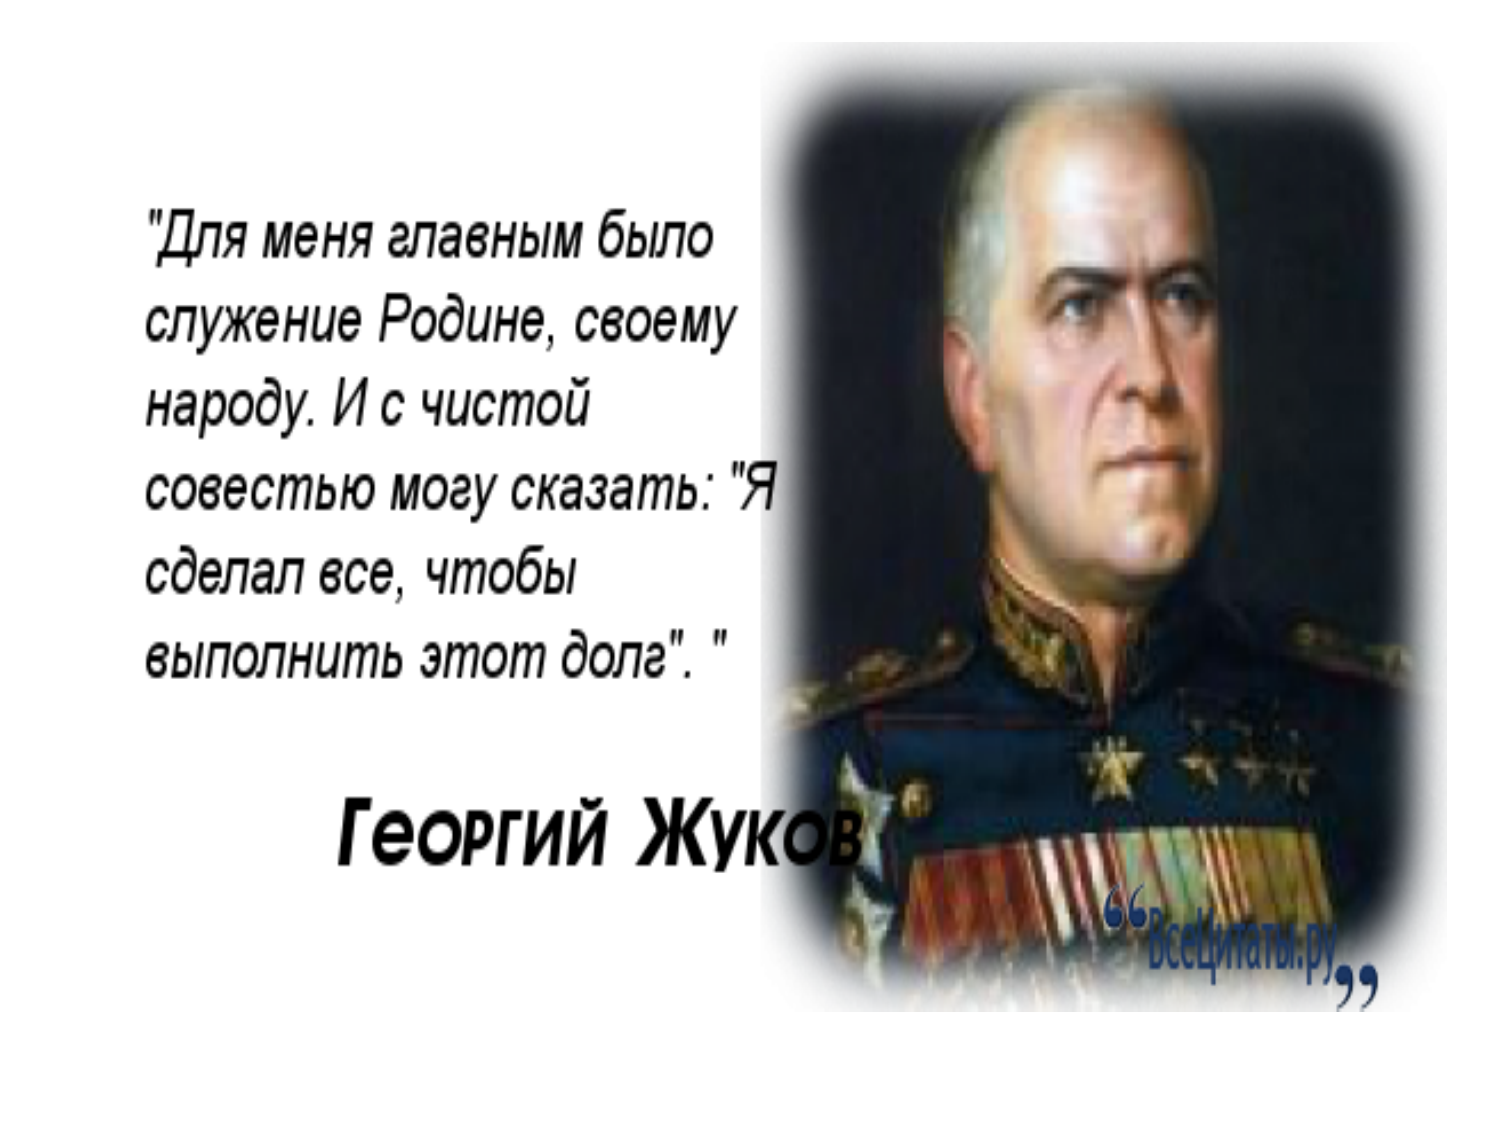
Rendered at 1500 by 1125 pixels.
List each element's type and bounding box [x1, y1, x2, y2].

picture [76, 42, 1448, 1012]
